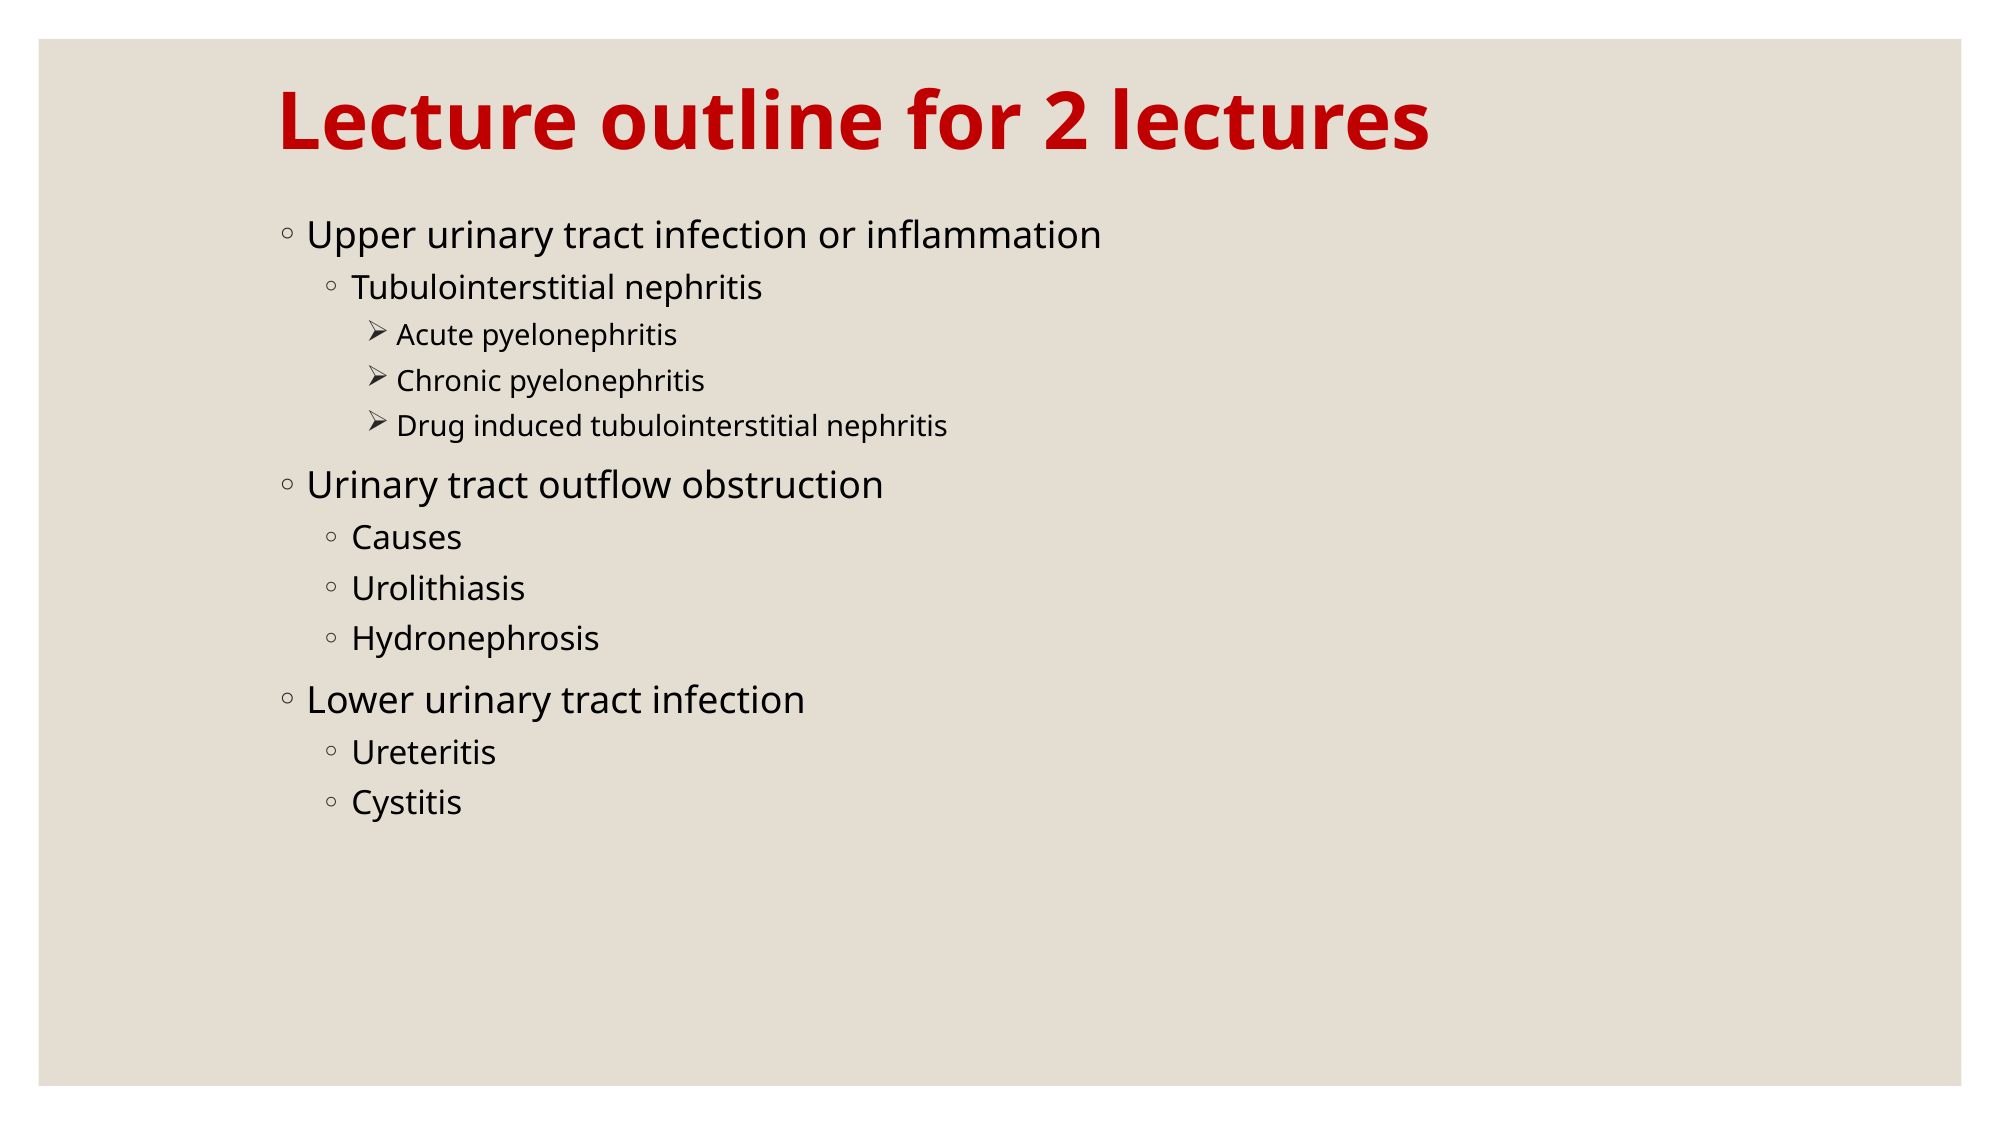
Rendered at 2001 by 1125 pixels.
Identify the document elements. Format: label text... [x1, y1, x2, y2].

list Upper urinary tract infection or inflammation Tubulointerstitial nephritis Acute pyelonephritis Chronic pyelonephritis Drug induced tubulointerstitial nephritis Urinary tract outflow obstruction Causes Urolithiasis Hydronephrosis Lower urinary tract infection Ureteritis Cystitis [261, 203, 1867, 1066]
title Lecture outline for 2 lectures [261, 72, 1867, 175]
